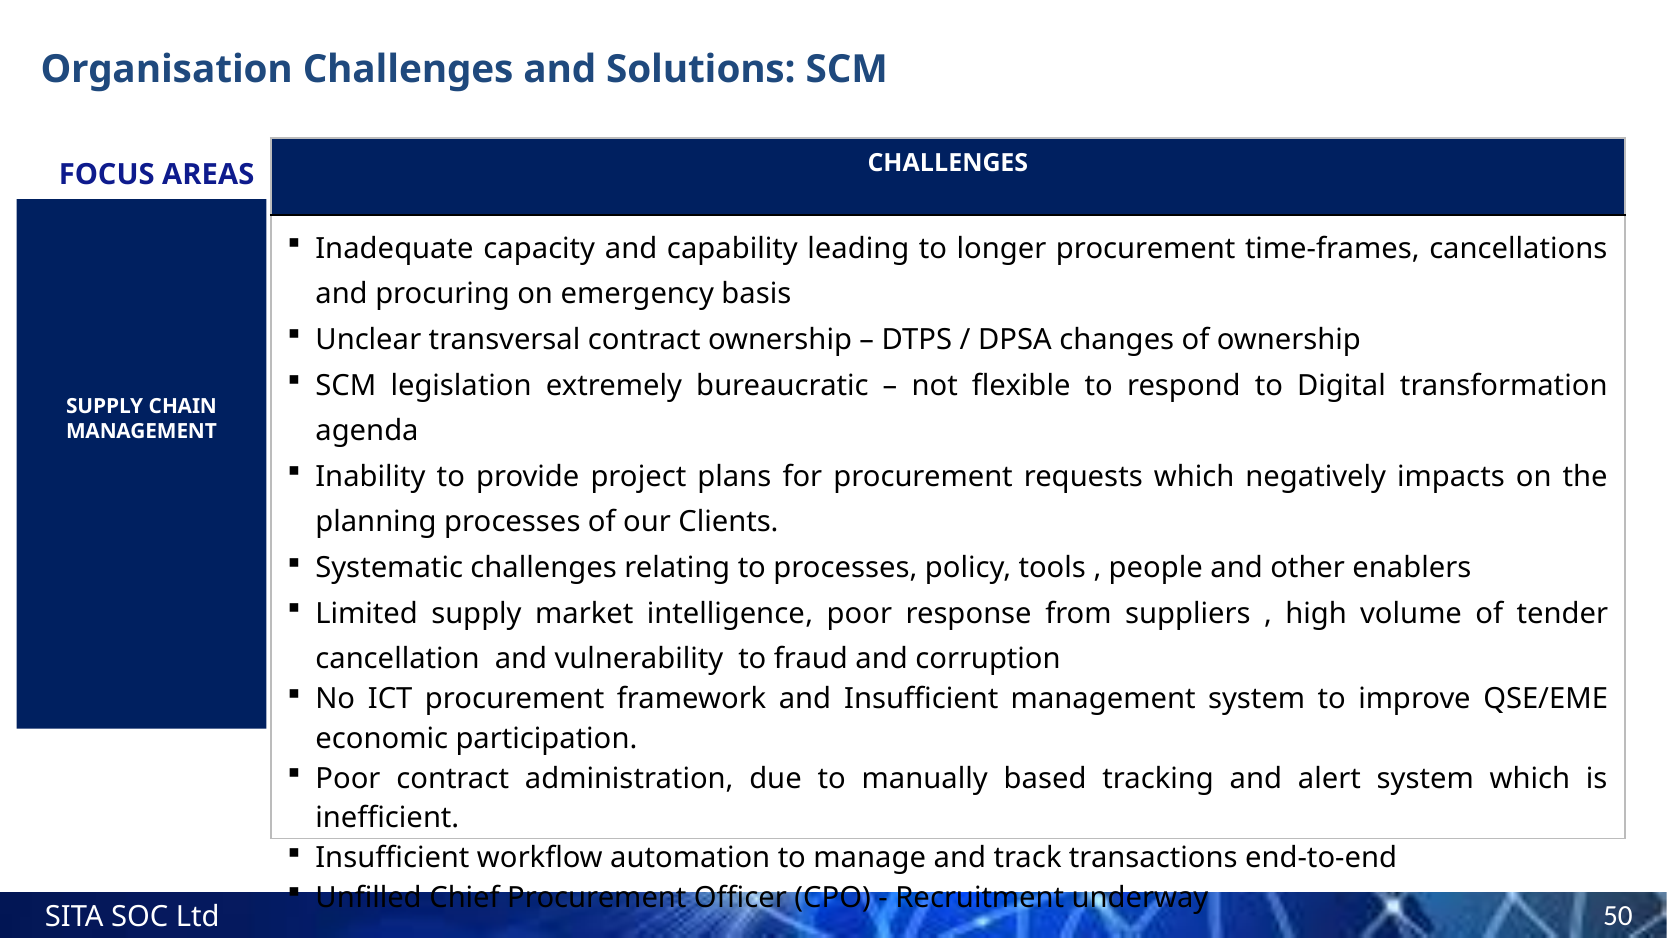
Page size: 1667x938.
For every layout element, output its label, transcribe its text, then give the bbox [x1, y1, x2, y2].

table_cell Inadequate capacity and capability leading to longer procurement time-frames, cancellations and procuring on emergency basis Unclear transversal contract ownership – DTPS / DPSA changes of ownership SCM legislation extremely bureaucratic – not flexible to respond to Digital transformation agenda Inability to provide project plans for procurement requests which negatively impacts on the planning processes of our Clients. Systematic challenges relating to processes, policy, tools , people and other enablers Limited supply market intelligence, poor response from suppliers , high volume of tender cancellation and vulnerability to fraud and corruption No ICT procurement framework and Insufficient management system to improve QSE/EME economic participation. Poor contract administration, due to manually based tracking and alert system which is inefficient. Insufficient workflow automation to manage and track transactions end-to-end Unfilled Chief Procurement Officer (CPO) - Recruitment underway [272, 216, 1624, 838]
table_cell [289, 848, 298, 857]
table_header CHALLENGES [272, 139, 1624, 214]
title Organisation Challenges and Solutions: SCM [25, 28, 1621, 201]
picture [0, 892, 1667, 938]
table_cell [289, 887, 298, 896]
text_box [16, 126, 267, 729]
